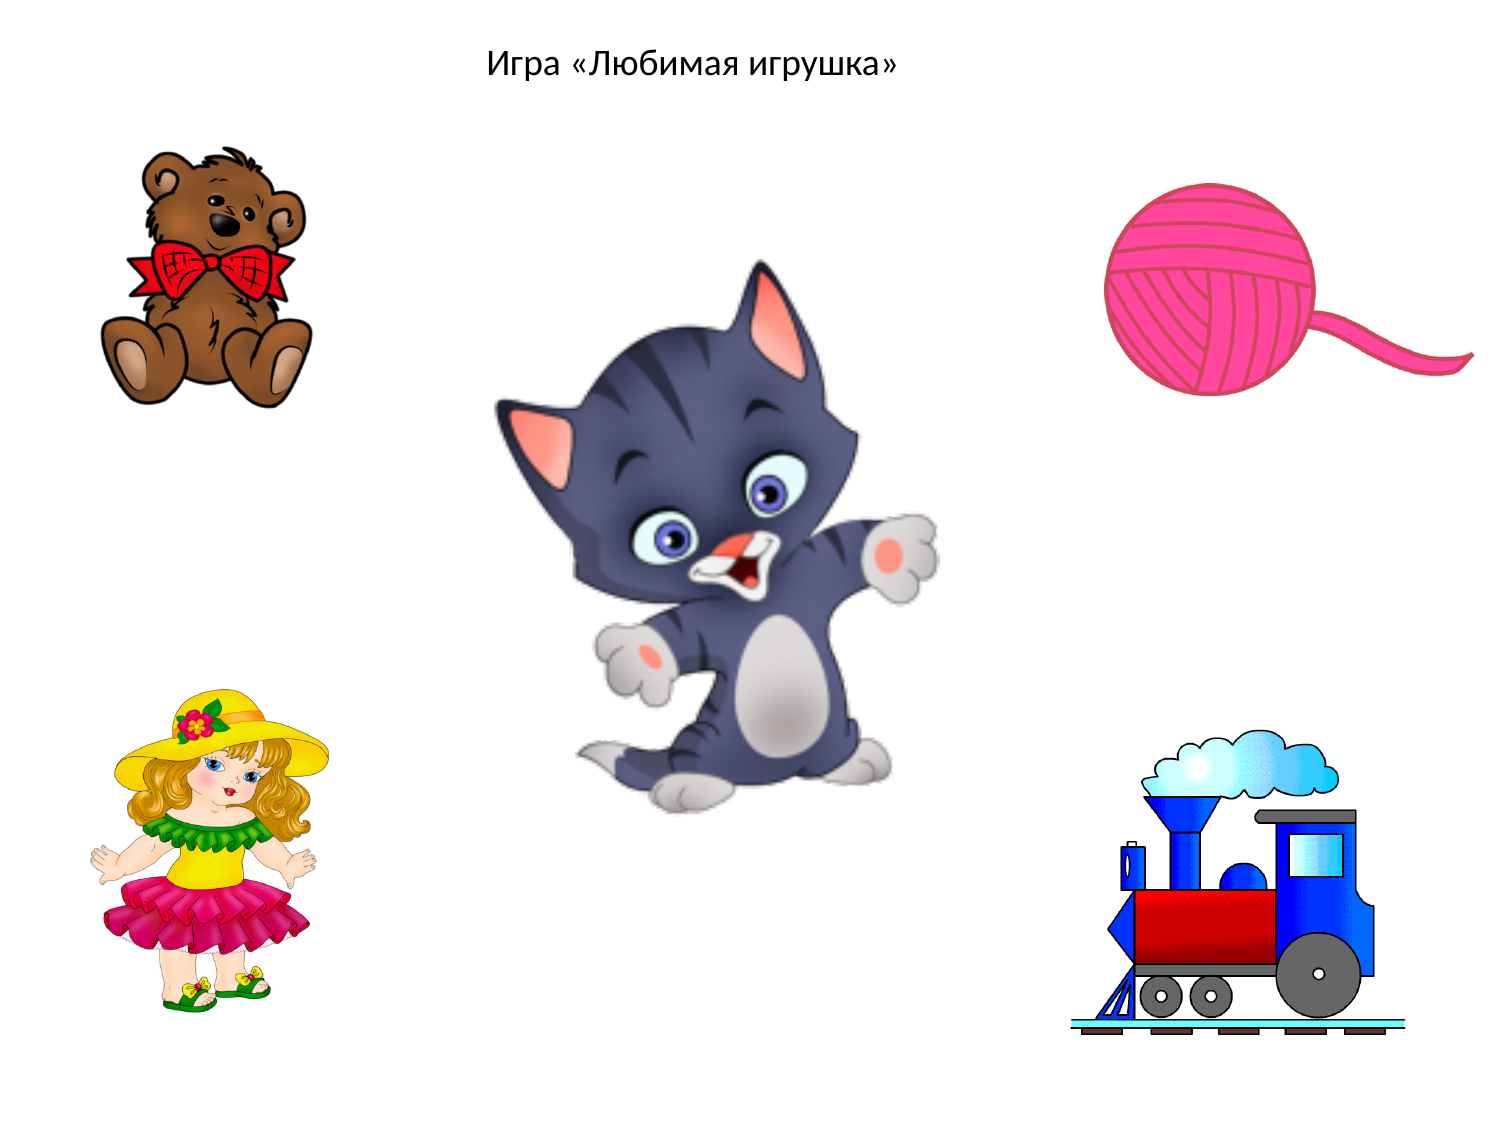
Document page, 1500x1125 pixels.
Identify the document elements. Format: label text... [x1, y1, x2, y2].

picture [1011, 719, 1476, 1057]
picture [489, 254, 943, 821]
text_box Игра «Любимая игрушка» [242, 30, 1152, 91]
picture [1104, 183, 1476, 396]
picture [43, 680, 382, 1019]
picture [53, 117, 361, 425]
